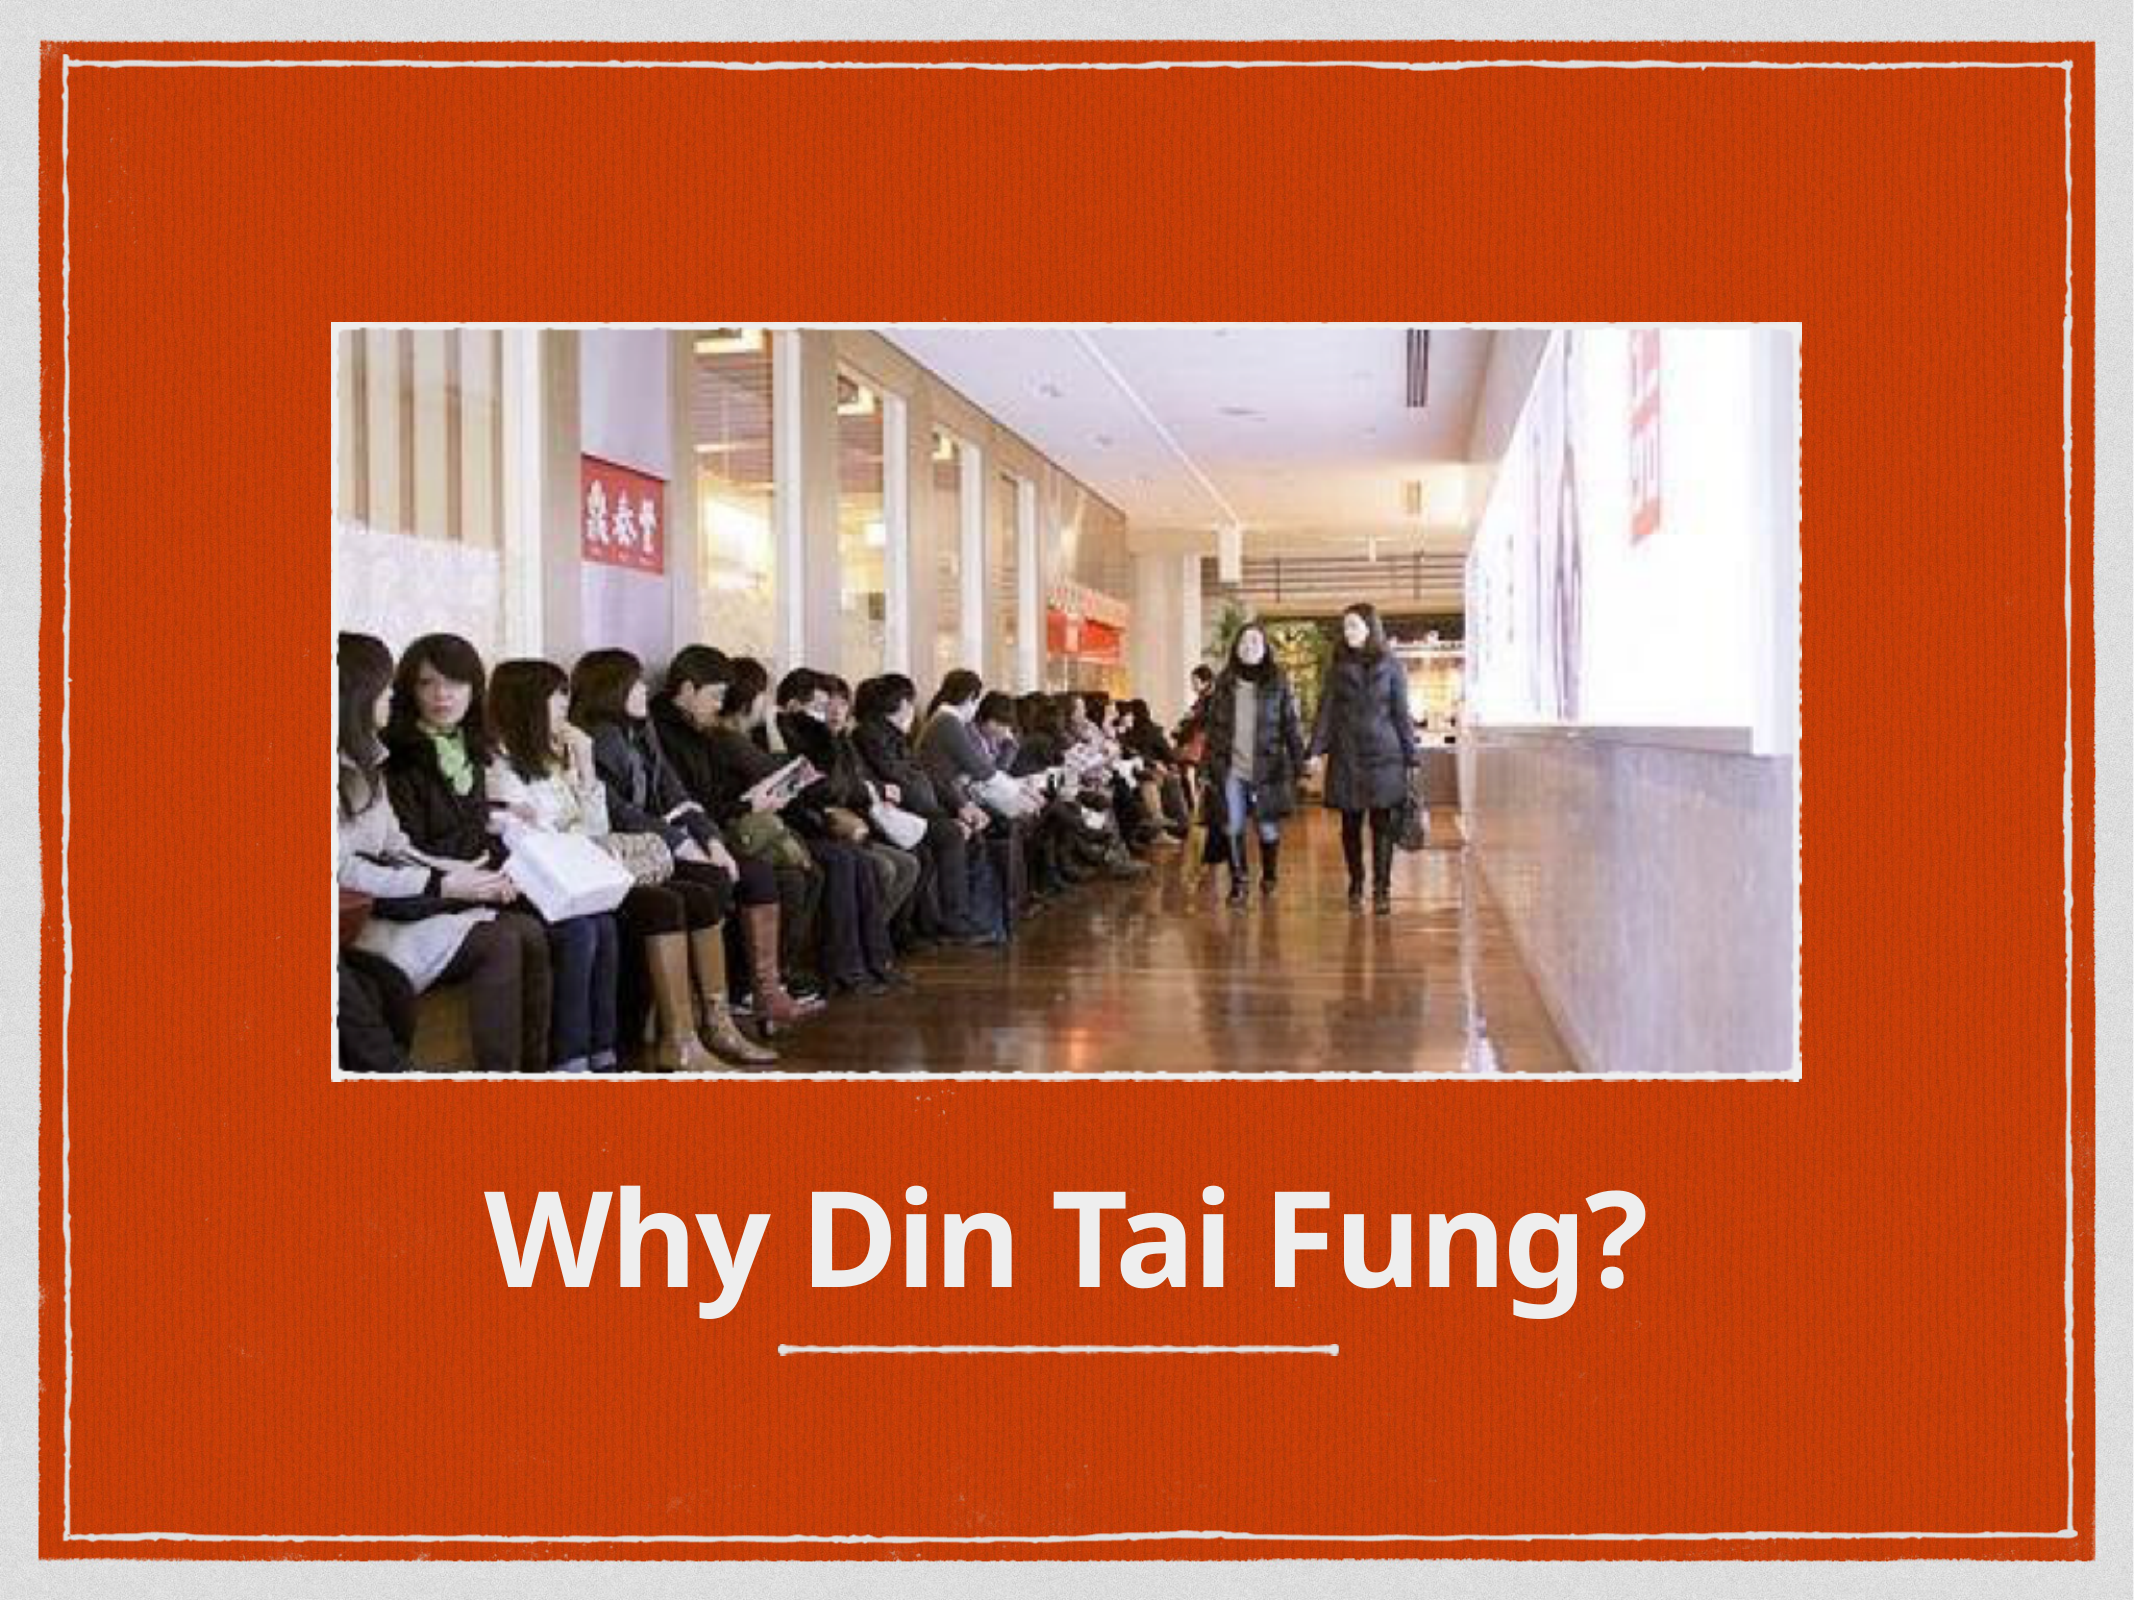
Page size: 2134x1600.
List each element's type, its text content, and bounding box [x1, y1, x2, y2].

title Why Din Tai Fung? [103, 1122, 2030, 1324]
picture [0, 0, 2134, 1600]
